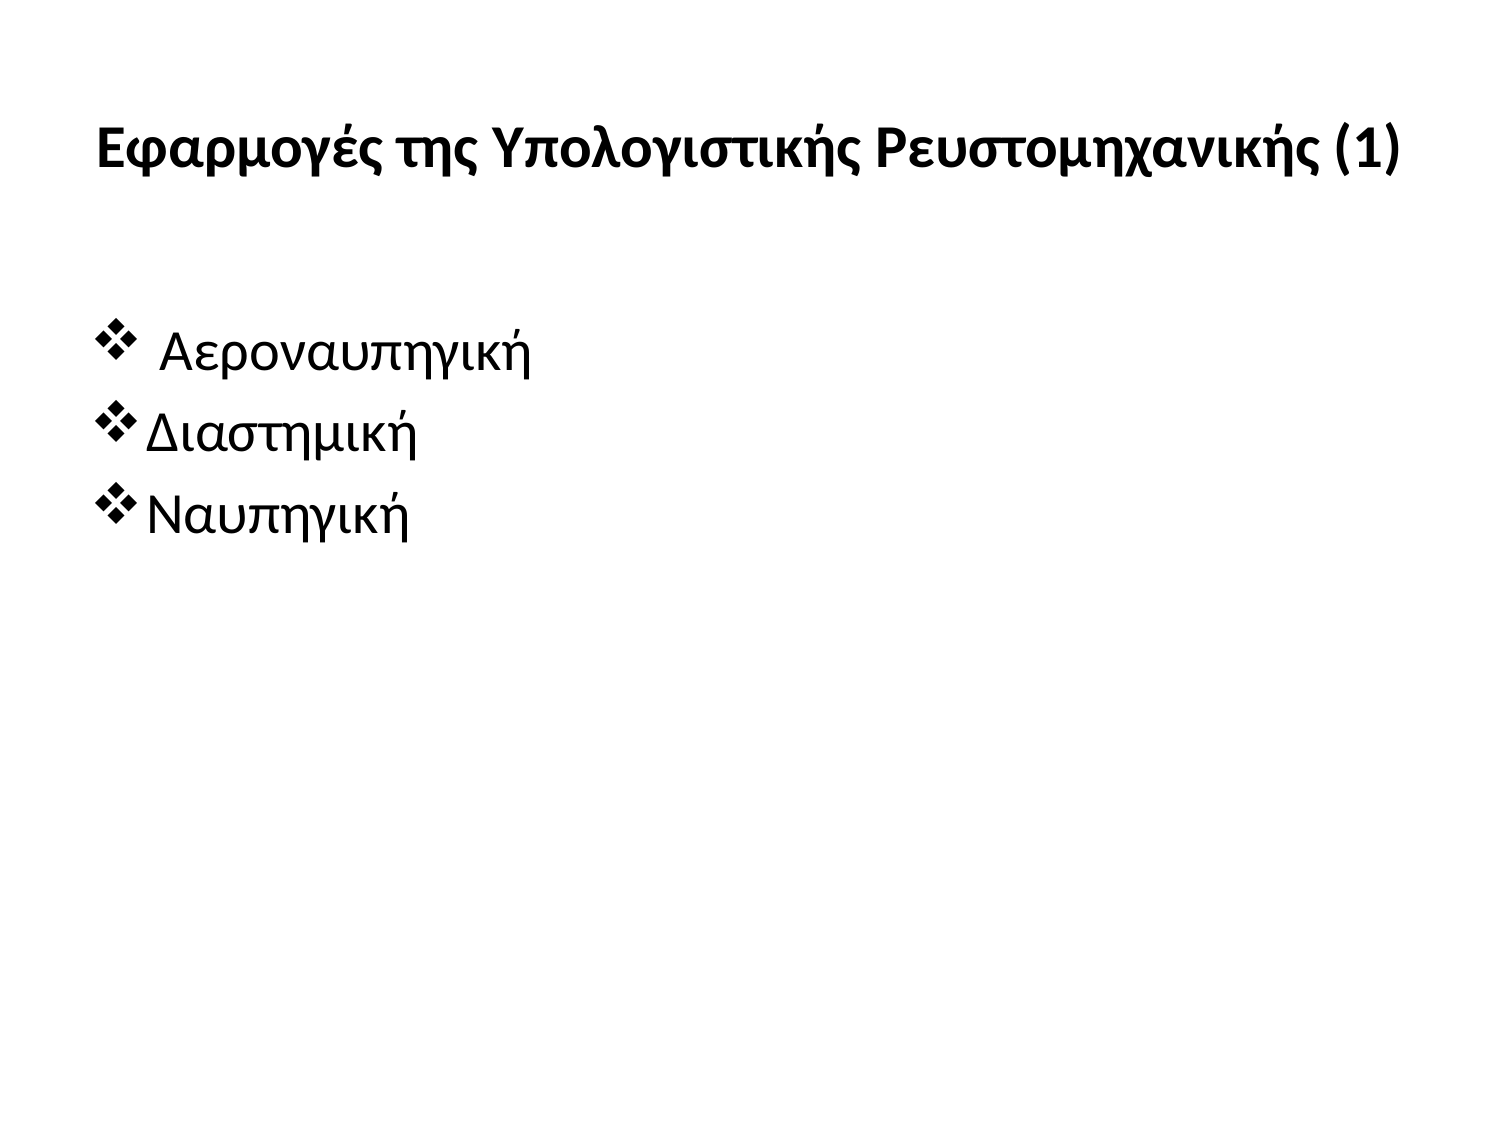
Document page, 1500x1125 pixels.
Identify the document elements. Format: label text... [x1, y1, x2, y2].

title Εφαρμογές της Υπολογιστικής Ρευστομηχανικής (1) [75, 75, 1425, 263]
list Αεροναυπηγική Διαστημική Ναυπηγική [75, 304, 1425, 1047]
